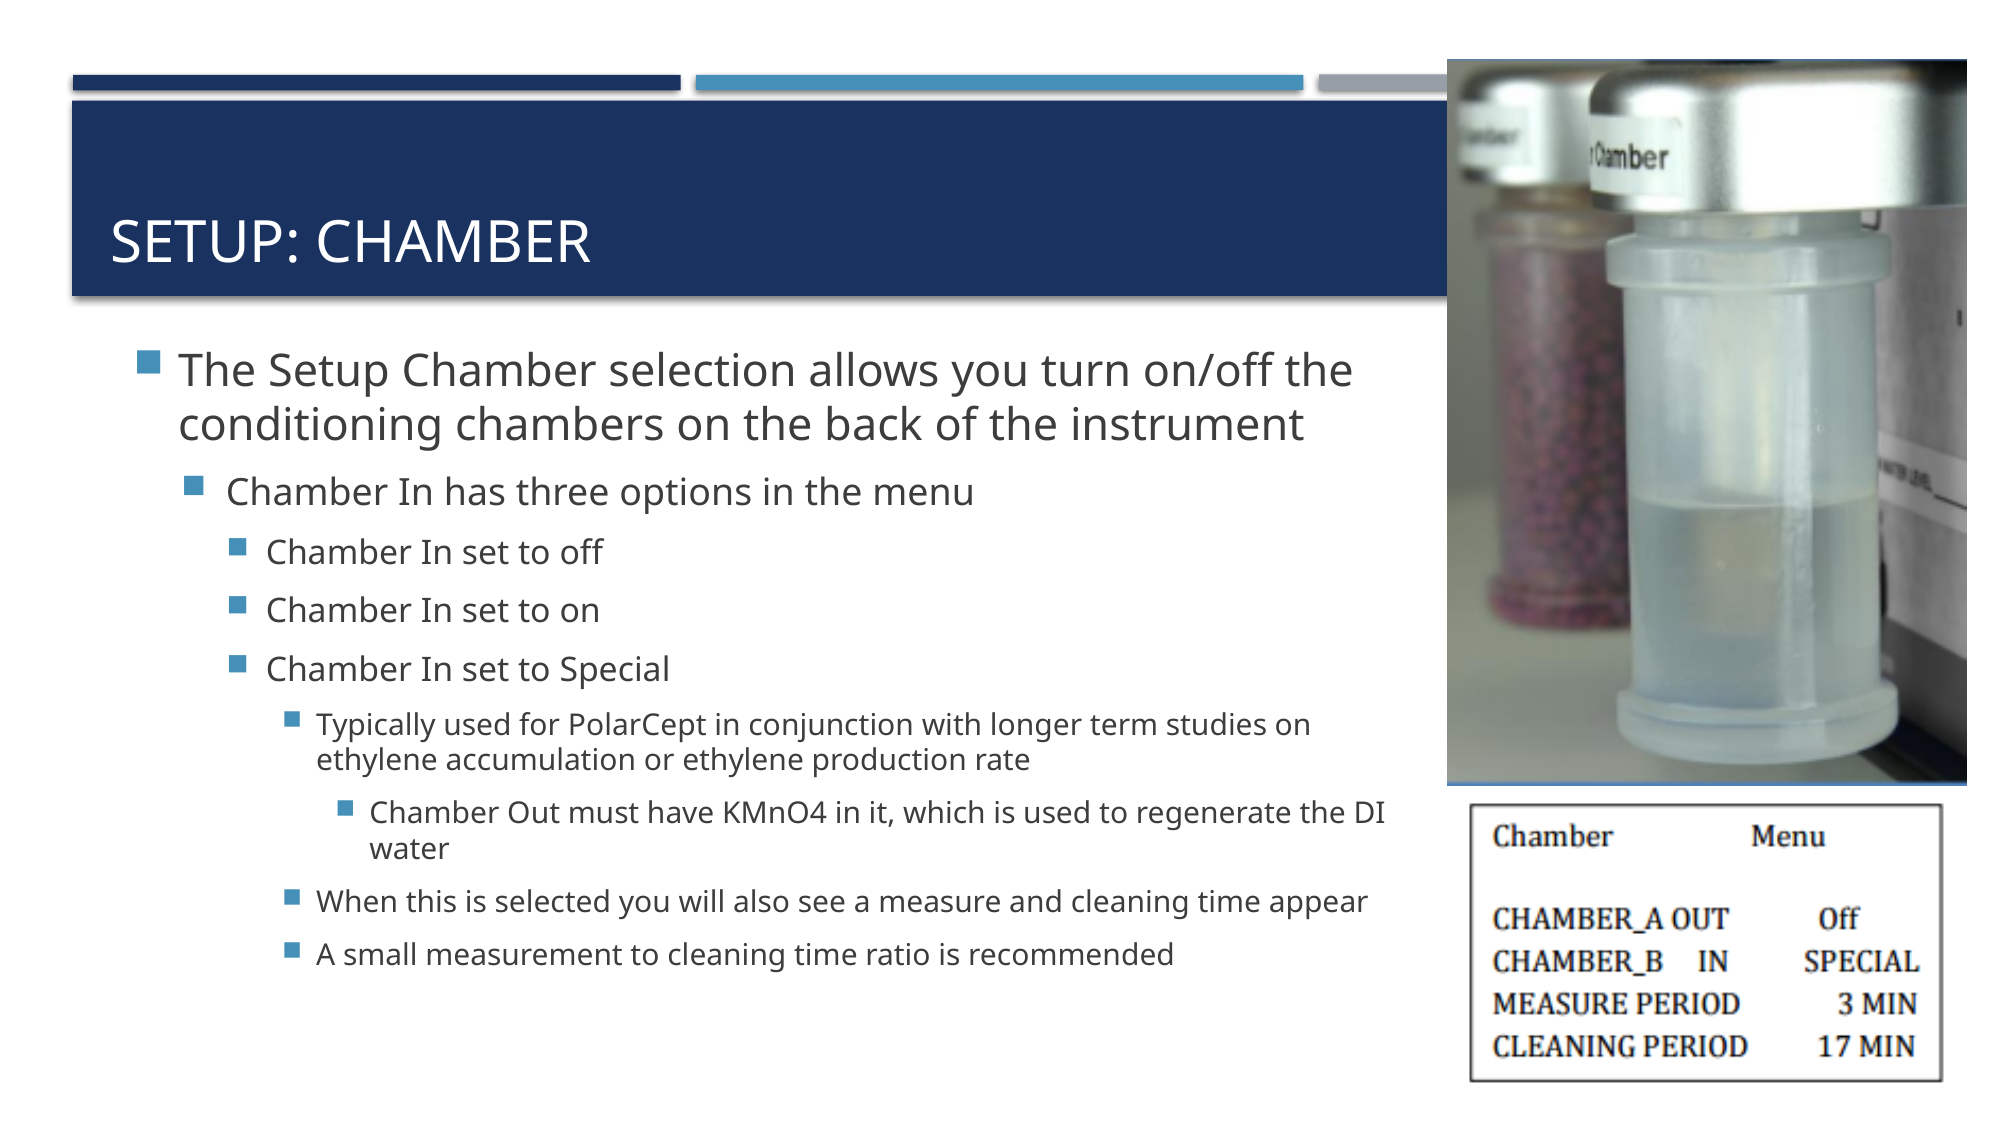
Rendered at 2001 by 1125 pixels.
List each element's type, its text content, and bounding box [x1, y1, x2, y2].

list The Setup Chamber selection allows you turn on/off the conditioning chambers on the back of the instrument Chamber In has three options in the menu Chamber In set to off Chamber In set to on Chamber In set to Special Typically used for PolarCept in conjunction with longer term studies on ethylene accumulation or ethylene production rate Chamber Out must have KMnO4 in it, which is used to regenerate the DI water When this is selected you will also see a measure and cleaning time appear A small measurement to cleaning time ratio is recommended [117, 299, 1405, 1014]
title Setup: Chamber [95, 115, 1441, 282]
picture [1447, 59, 1967, 787]
picture [1468, 799, 1946, 1087]
